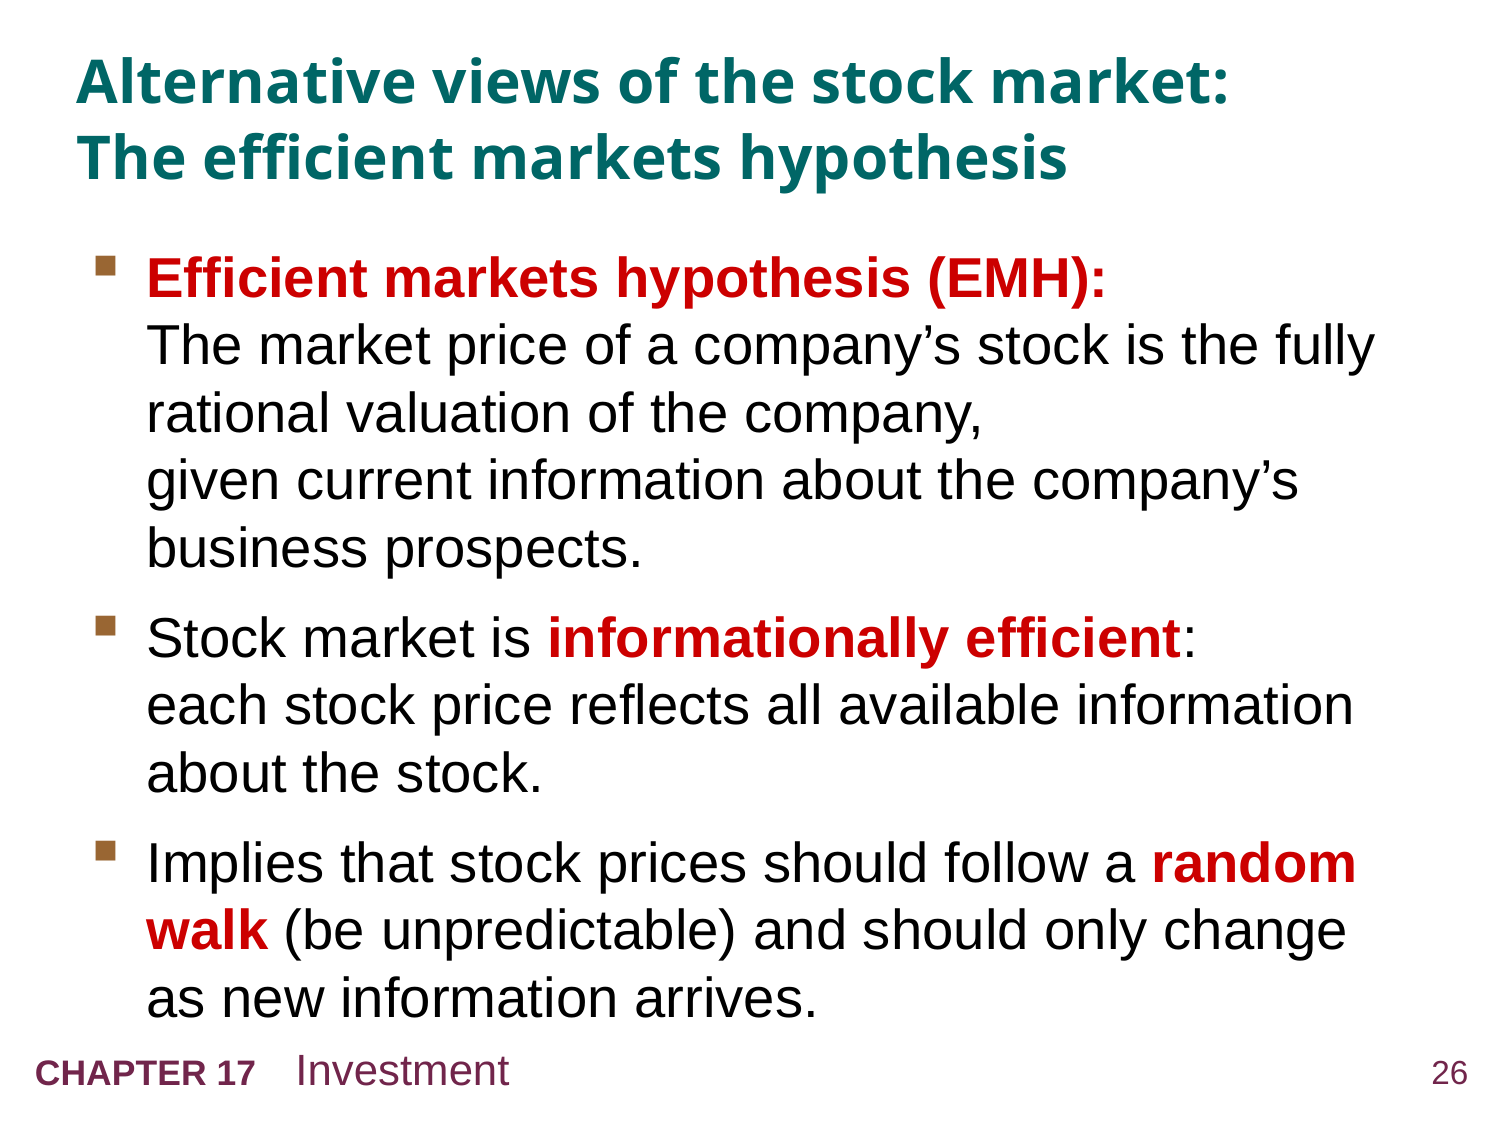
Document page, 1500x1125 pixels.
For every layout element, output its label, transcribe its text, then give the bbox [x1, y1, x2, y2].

list Efficient markets hypothesis (EMH): The market price of a company’s stock is the fully rational valuation of the company, given current information about the company’s business prospects. Stock market is informationally efficient: each stock price reflects all available information about the stock. Implies that stock prices should follow a random walk (be unpredictable) and should only change as new information arrives. [75, 233, 1425, 1072]
title Alternative views of the stock market: The efficient markets hypothesis [76, 38, 1430, 193]
